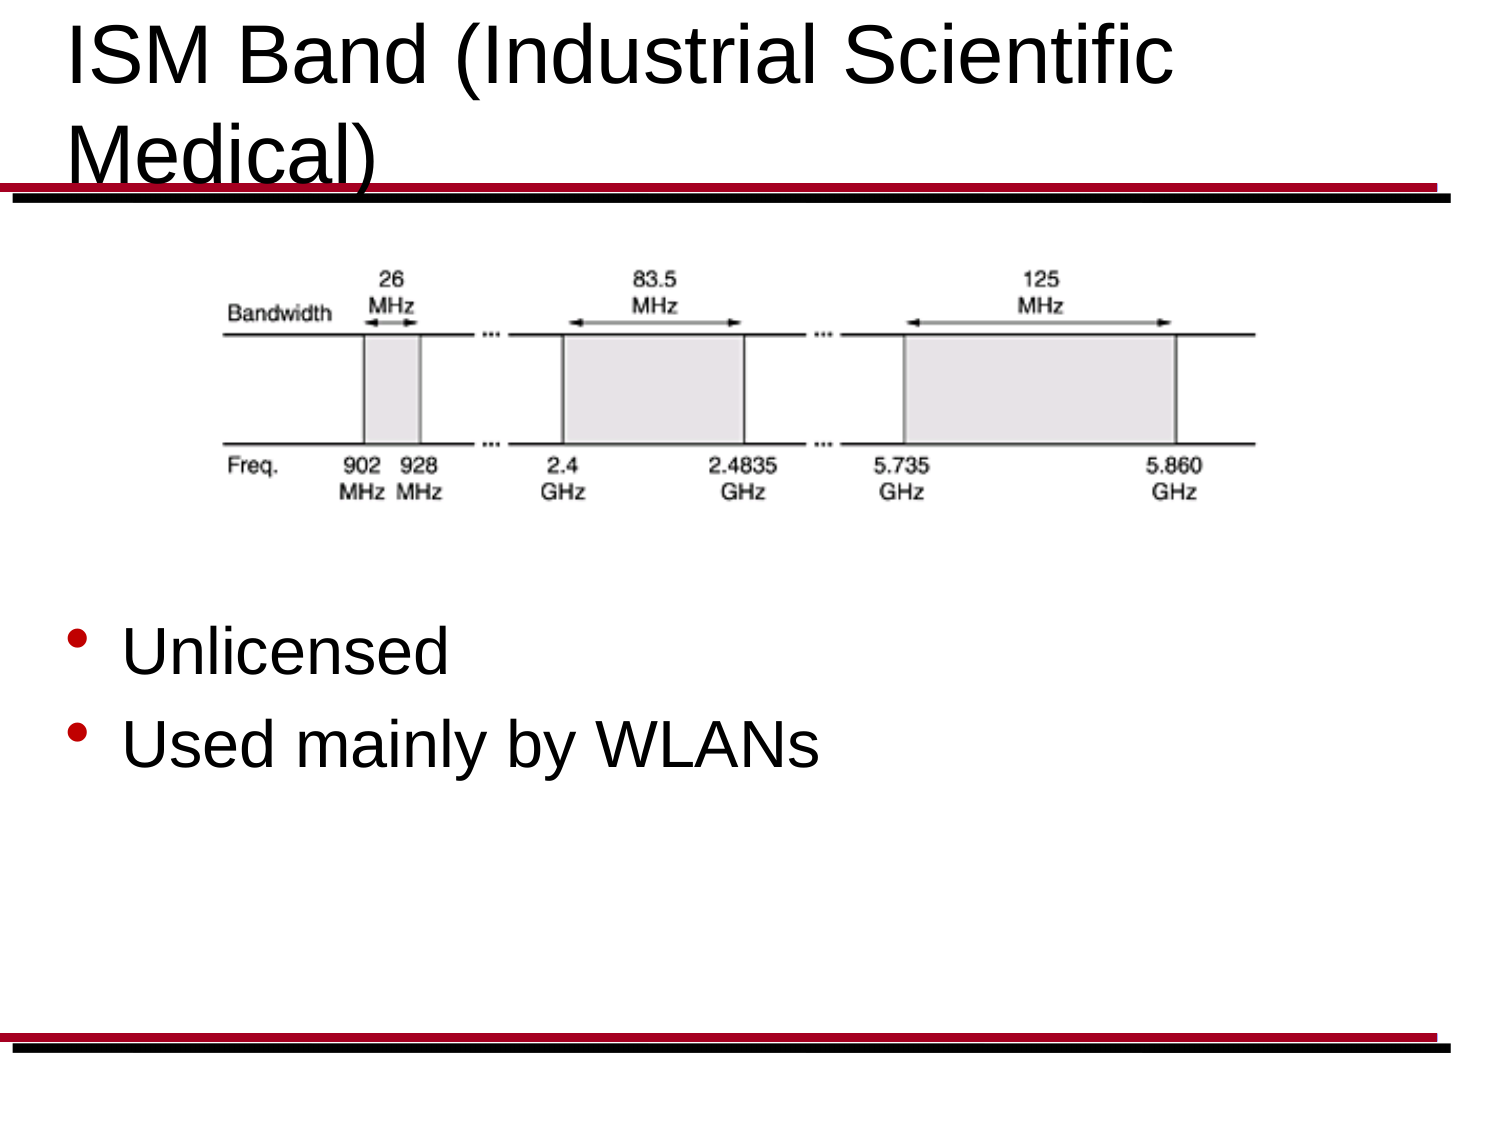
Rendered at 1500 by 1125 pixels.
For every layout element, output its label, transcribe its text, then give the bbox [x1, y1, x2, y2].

list Unlicensed Used mainly by WLANs [50, 600, 1425, 1025]
picture [137, 237, 1301, 540]
title ISM Band (Industrial Scientific Medical) [50, 0, 1425, 200]
